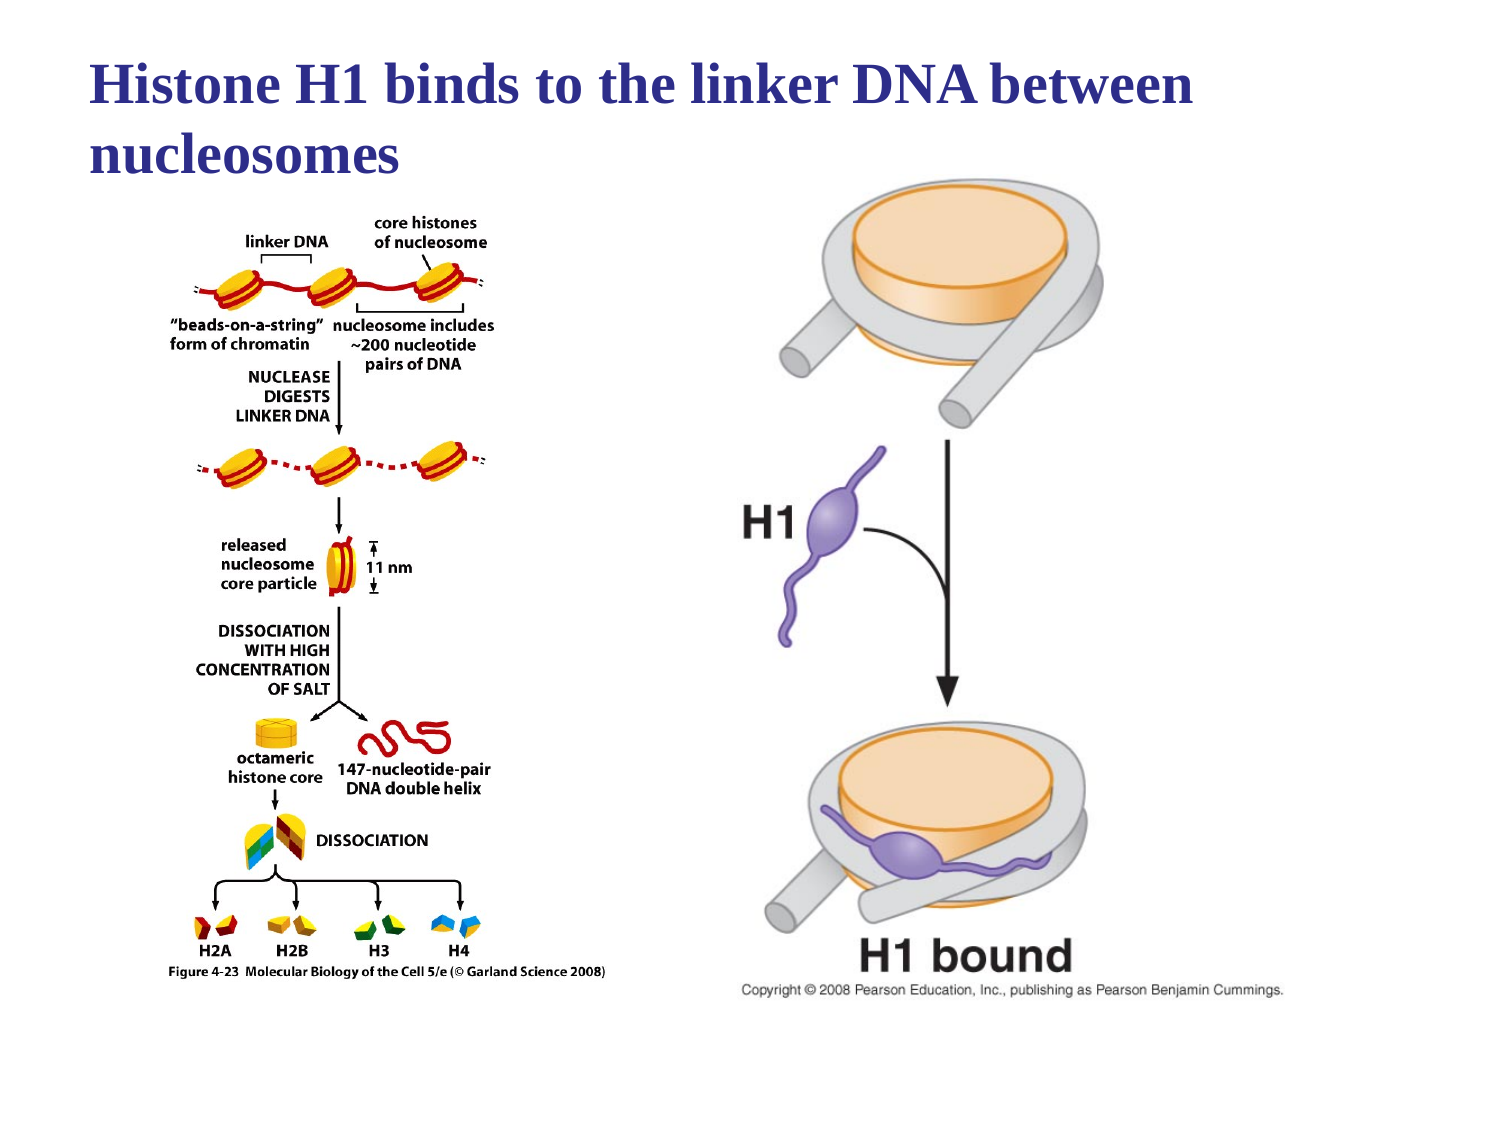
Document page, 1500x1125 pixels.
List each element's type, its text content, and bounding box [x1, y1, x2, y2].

picture [737, 174, 1288, 1008]
picture [162, 212, 626, 982]
text_box Histone H1 binds to the linker DNA between nucleosomes [75, 37, 1450, 193]
